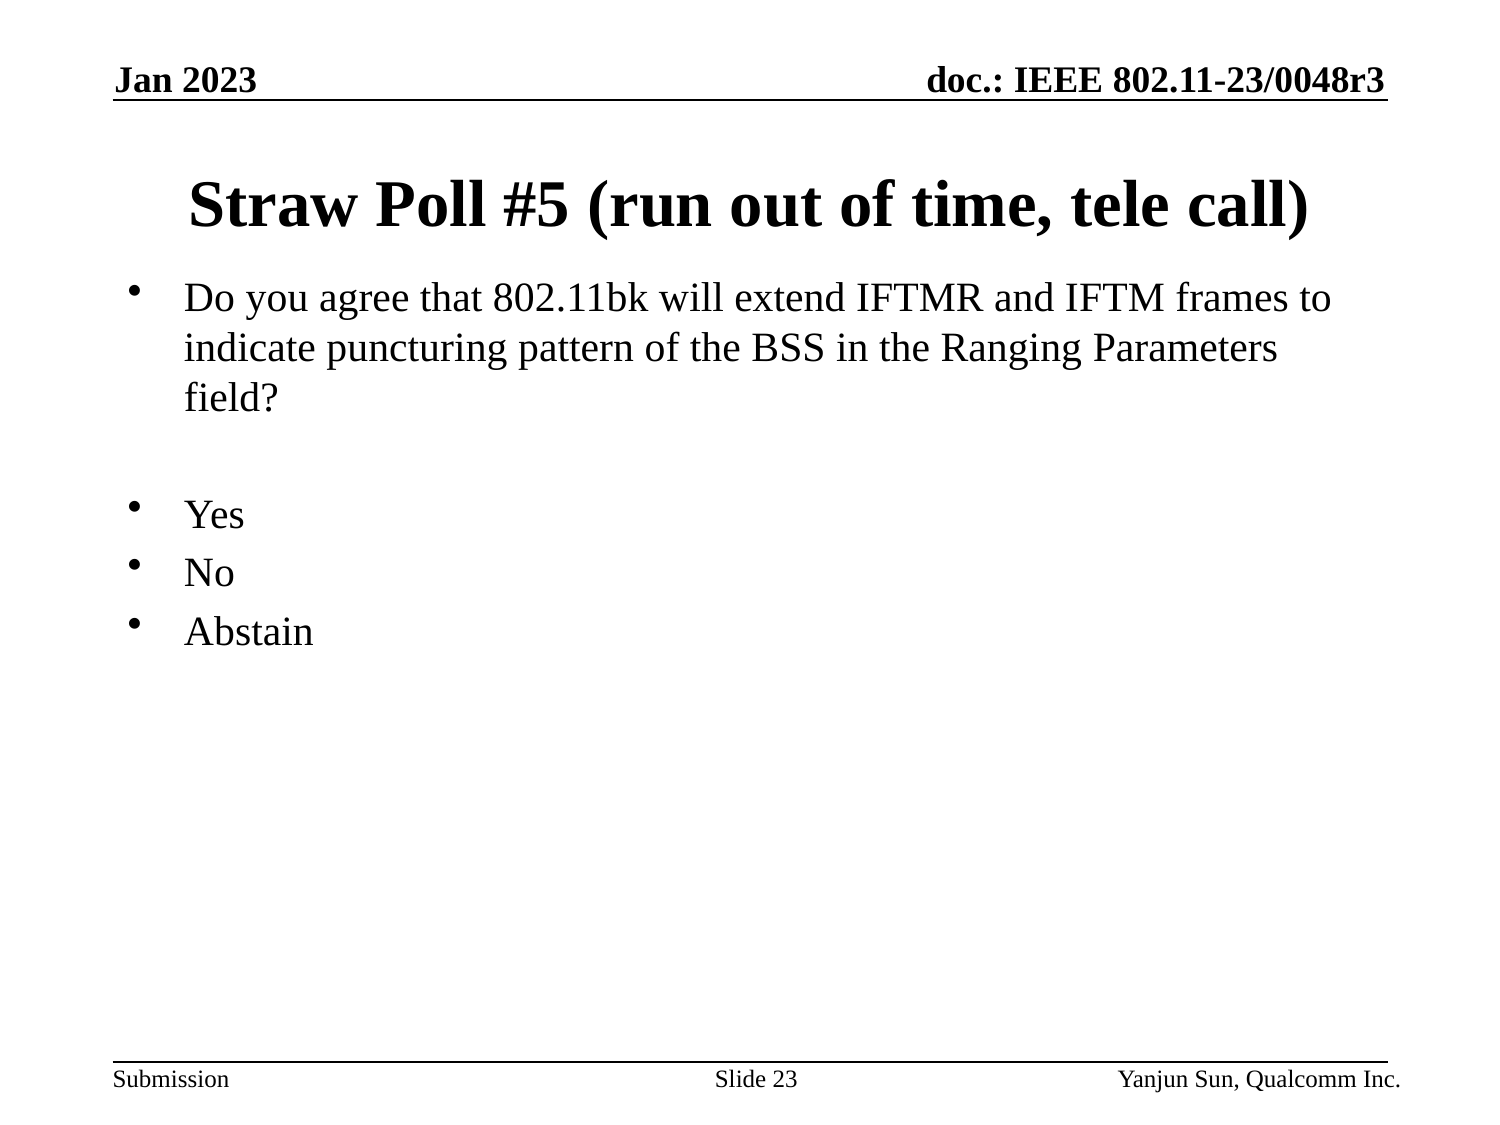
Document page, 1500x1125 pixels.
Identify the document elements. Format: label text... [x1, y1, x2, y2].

list Do you agree that 802.11bk will extend IFTMR and IFTM frames to indicate puncturing pattern of the BSS in the Ranging Parameters field? Yes No Abstain [112, 288, 1388, 1001]
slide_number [114, 54, 259, 101]
slide_number Slide 23 [712, 1061, 800, 1093]
title Straw Poll #5 (run out of time, tele call) [112, 112, 1388, 288]
footer Yanjun Sun, Qualcomm Inc. [1113, 1061, 1402, 1093]
